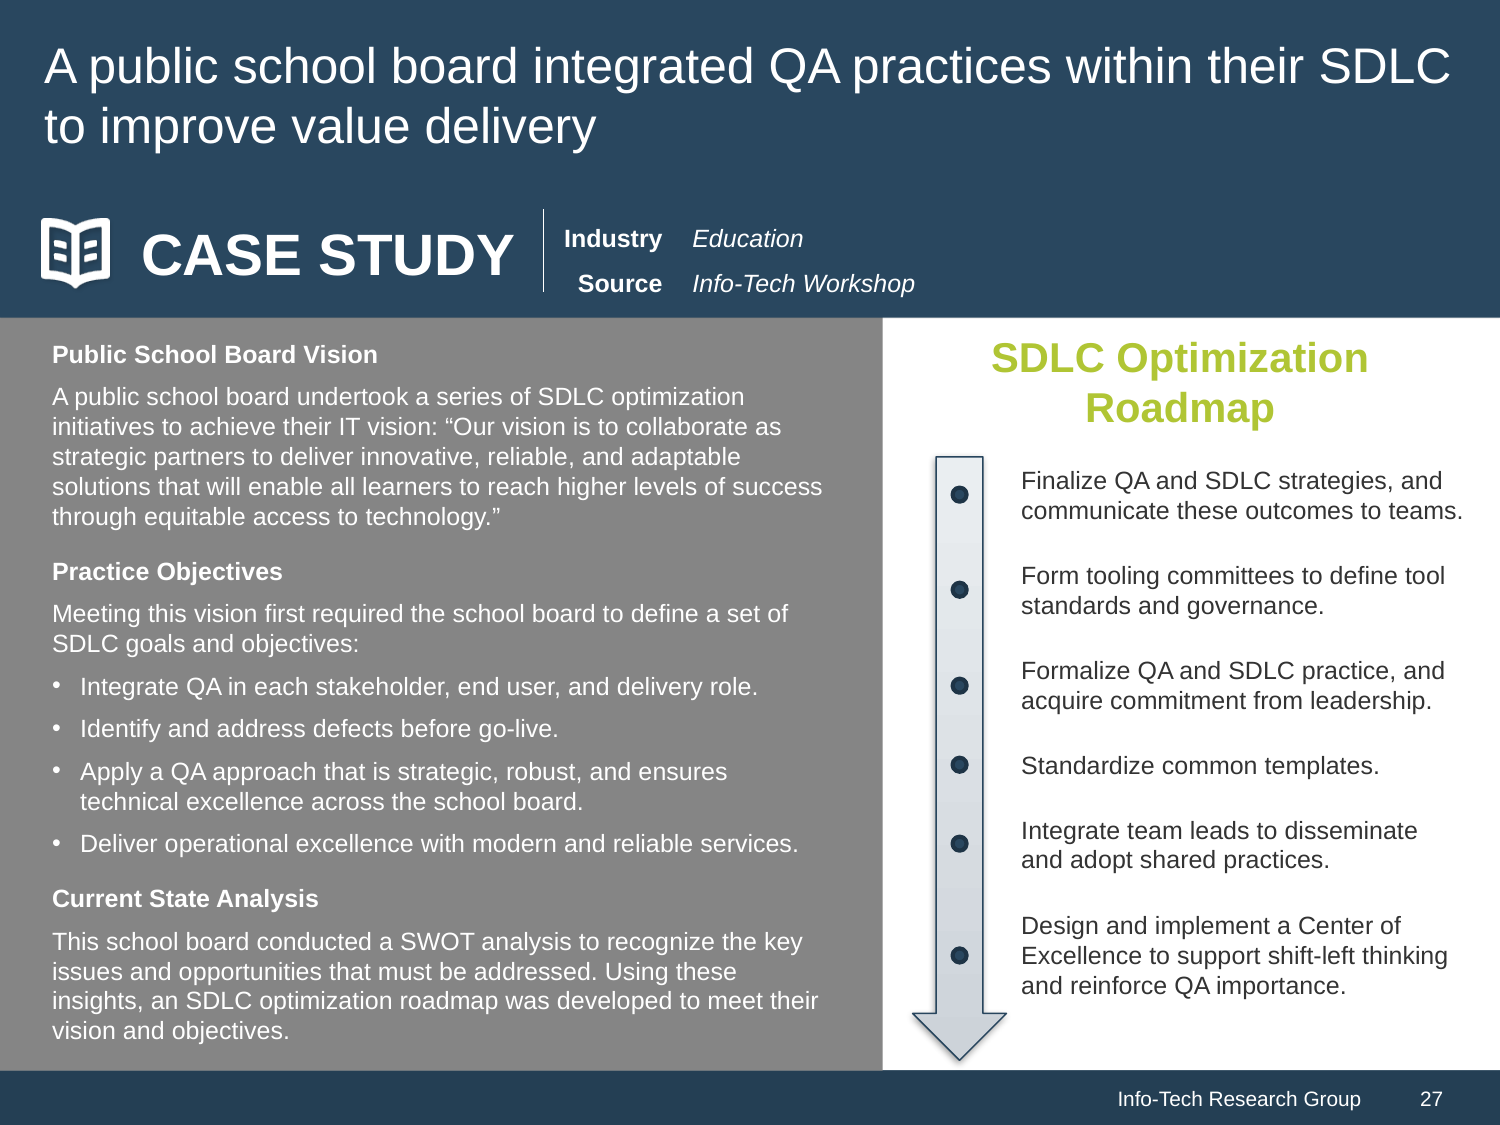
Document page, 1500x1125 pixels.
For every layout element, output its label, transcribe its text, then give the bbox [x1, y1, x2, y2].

text_box A public school board integrated QA practices within their SDLC to improve value delivery [0, 0, 1500, 186]
text_box [950, 580, 969, 599]
text_box [950, 676, 969, 695]
text_box Public School Board Vision A public school board undertook a series of SDLC optimization initiatives to achieve their IT vision: “Our vision is to collaborate as strategic partners to deliver innovative, reliable, and adaptable solutions that will enable all learners to reach higher levels of success through equitable access to technology.” Practice Objectives Meeting this vision first required the school board to define a set of SDLC goals and objectives: Integrate QA in each stakeholder, end user, and delivery role. Identify and address defects before go-live. Apply a QA approach that is strategic, robust, and ensures technical excellence across the school board. Deliver operational excellence with modern and reliable services. Current State Analysis This school board conducted a SWOT analysis to recognize the key issues and opportunities that must be addressed. Using these insights, an SDLC optimization roadmap was developed to meet their vision and objectives. [37, 330, 848, 1053]
text_box [950, 755, 969, 774]
text_box [950, 834, 969, 853]
text_box Form tooling committees to define tool standards and governance. [1006, 551, 1481, 627]
text_box Integrate team leads to disseminate and adopt shared practices. [1006, 806, 1481, 882]
text_box Formalize QA and SDLC practice, and acquire commitment from leadership. [1006, 646, 1481, 722]
text_box Finalize QA and SDLC strategies, and communicate these outcomes to teams. [1006, 456, 1481, 532]
text_box [950, 485, 969, 504]
text_box [0, 325, 885, 1073]
text_box [911, 456, 1008, 1061]
text_box Design and implement a Center of Excellence to support shift-left thinking and reinforce QA importance. [1006, 901, 1481, 1007]
text_box [950, 946, 969, 965]
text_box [0, 186, 1500, 318]
text_box Standardize common templates. [1006, 742, 1481, 787]
text_box SDLC Optimization Roadmap [880, 326, 1481, 439]
